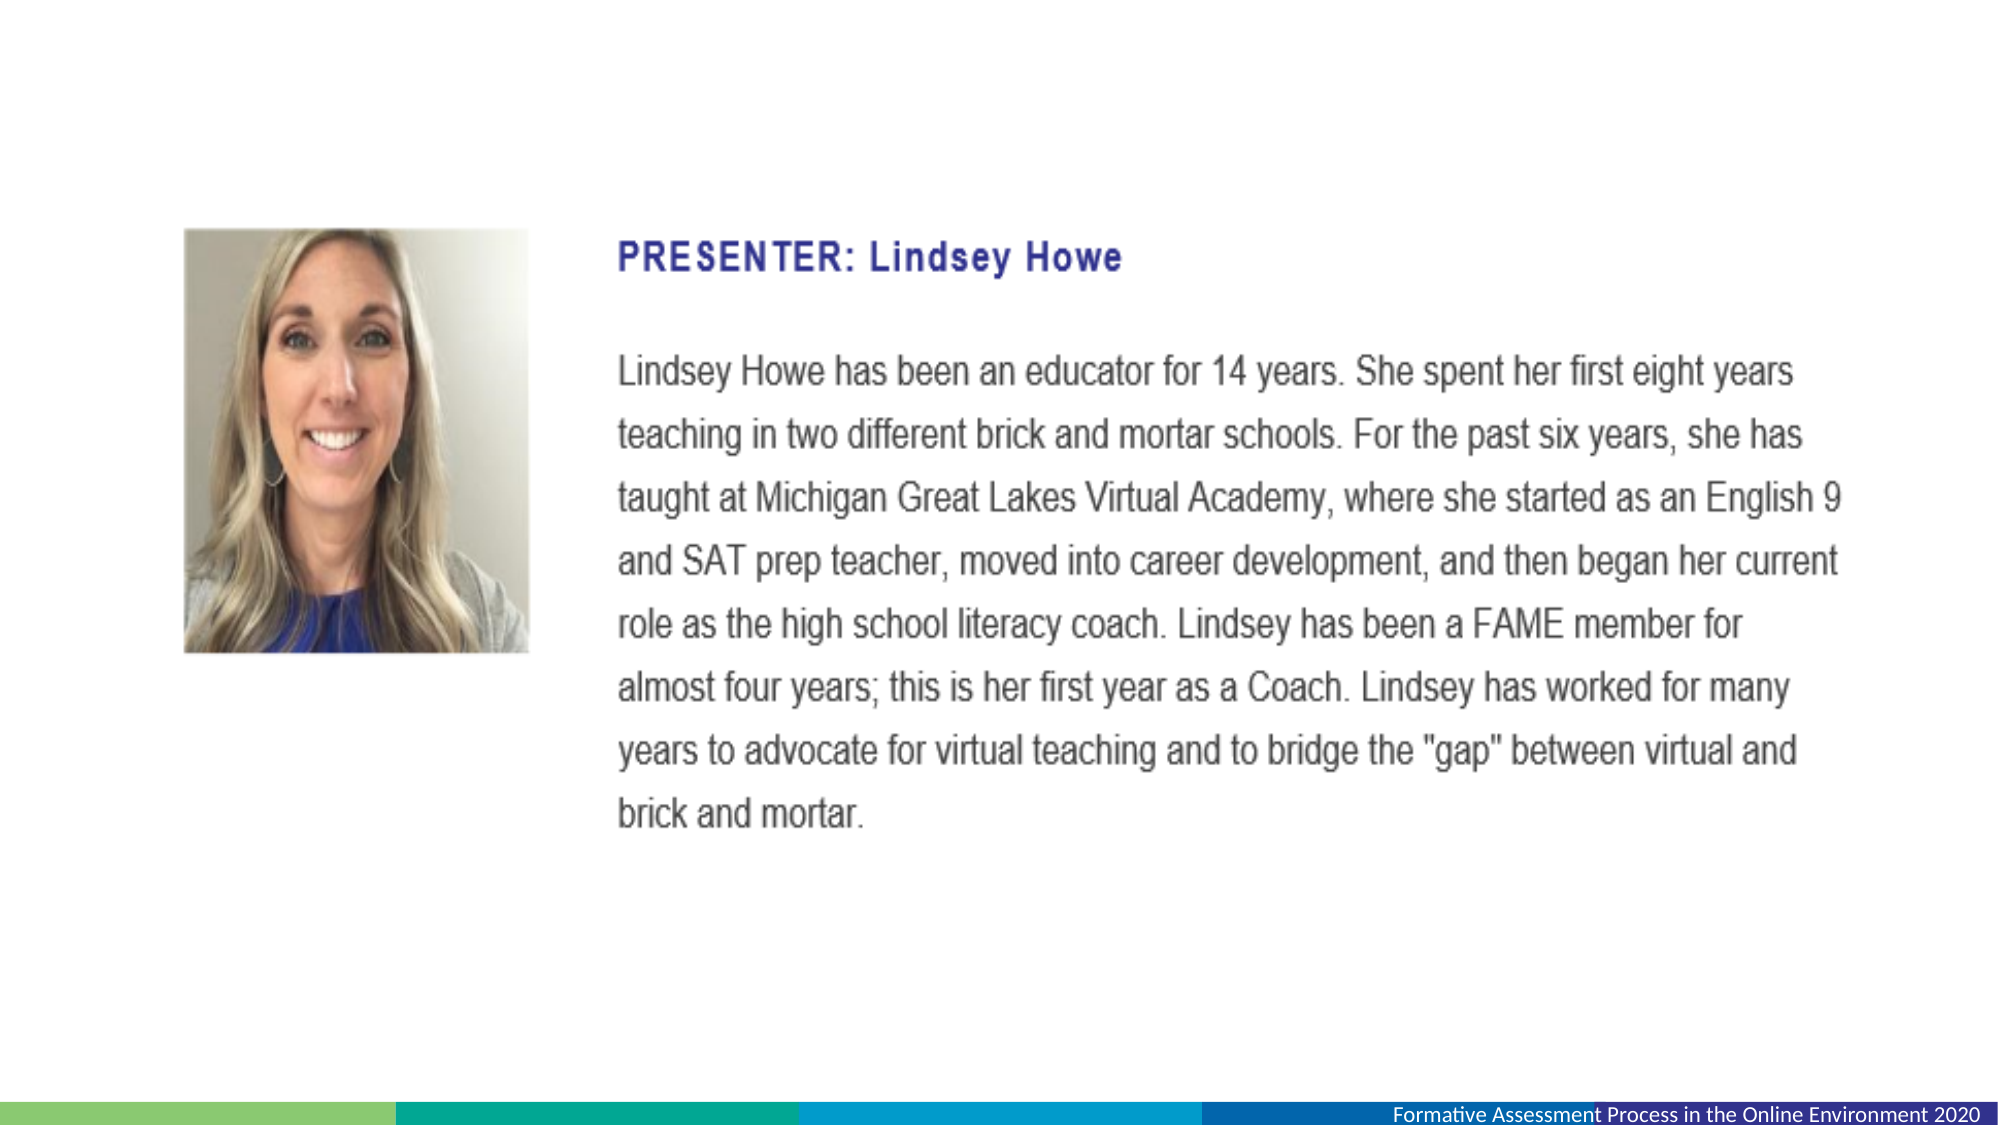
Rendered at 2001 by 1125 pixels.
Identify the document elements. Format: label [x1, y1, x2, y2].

picture [139, 143, 1930, 938]
